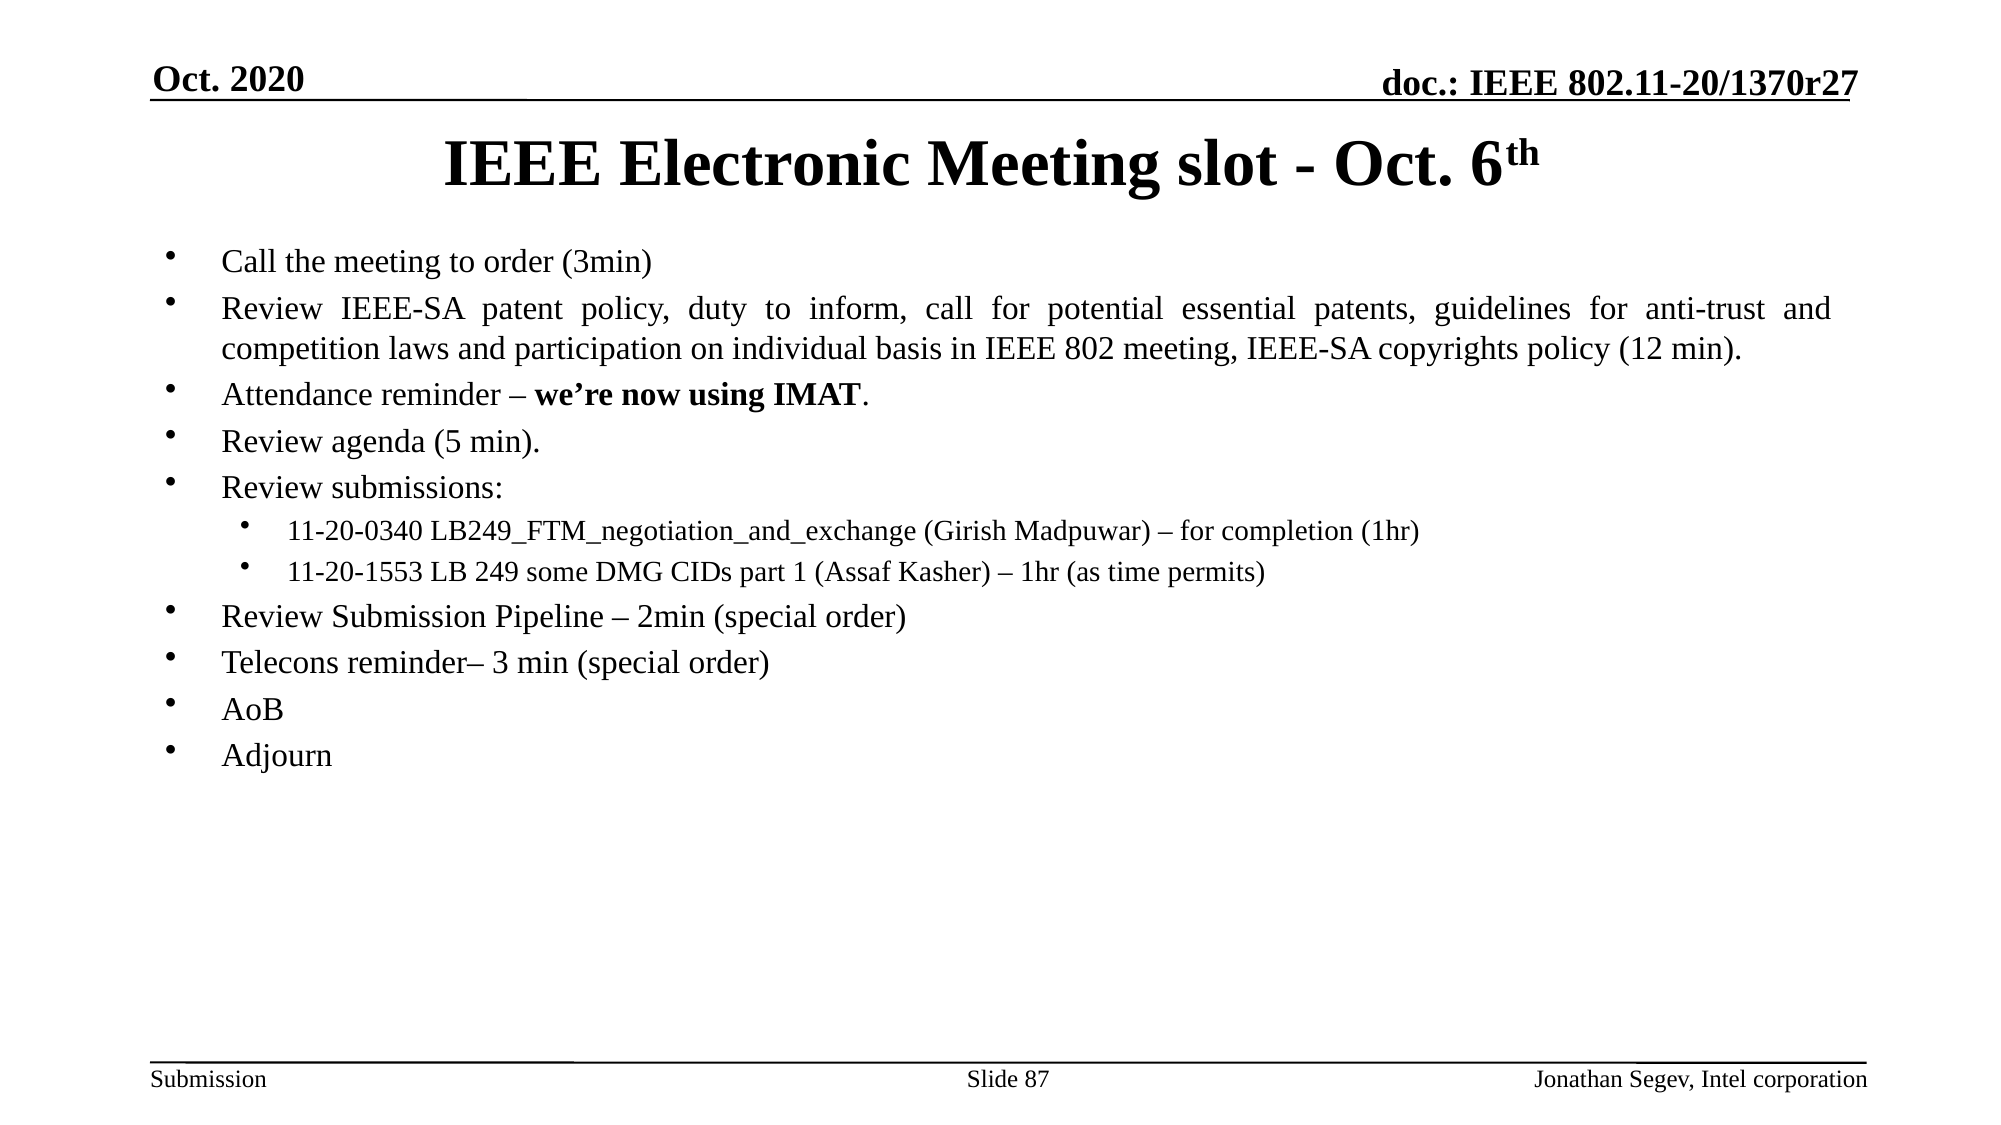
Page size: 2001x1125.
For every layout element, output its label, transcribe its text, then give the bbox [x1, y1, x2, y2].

list Call the meeting to order (3min) Review IEEE-SA patent policy, duty to inform, call for potential essential patents, guidelines for anti-trust and competition laws and participation on individual basis in IEEE 802 meeting, IEEE-SA copyrights policy (12 min). Attendance reminder – we’re now using IMAT. Review agenda (5 min). Review submissions: 11-20-0340 LB249_FTM_negotiation_and_exchange (Girish Madpuwar) – for completion (1hr) 11-20-1553 LB 249 some DMG CIDs part 1 (Assaf Kasher) – 1hr (as time permits) Review Submission Pipeline – 2min (special order) Telecons reminder– 3 min (special order) AoB Adjourn [149, 231, 1850, 1000]
footer Jonathan Segev, Intel corporation [1171, 1061, 1869, 1093]
slide_number Slide 87 [950, 1061, 1067, 1123]
title IEEE Electronic Meeting slot - Oct. 6th [149, 112, 1850, 205]
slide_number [152, 54, 563, 100]
